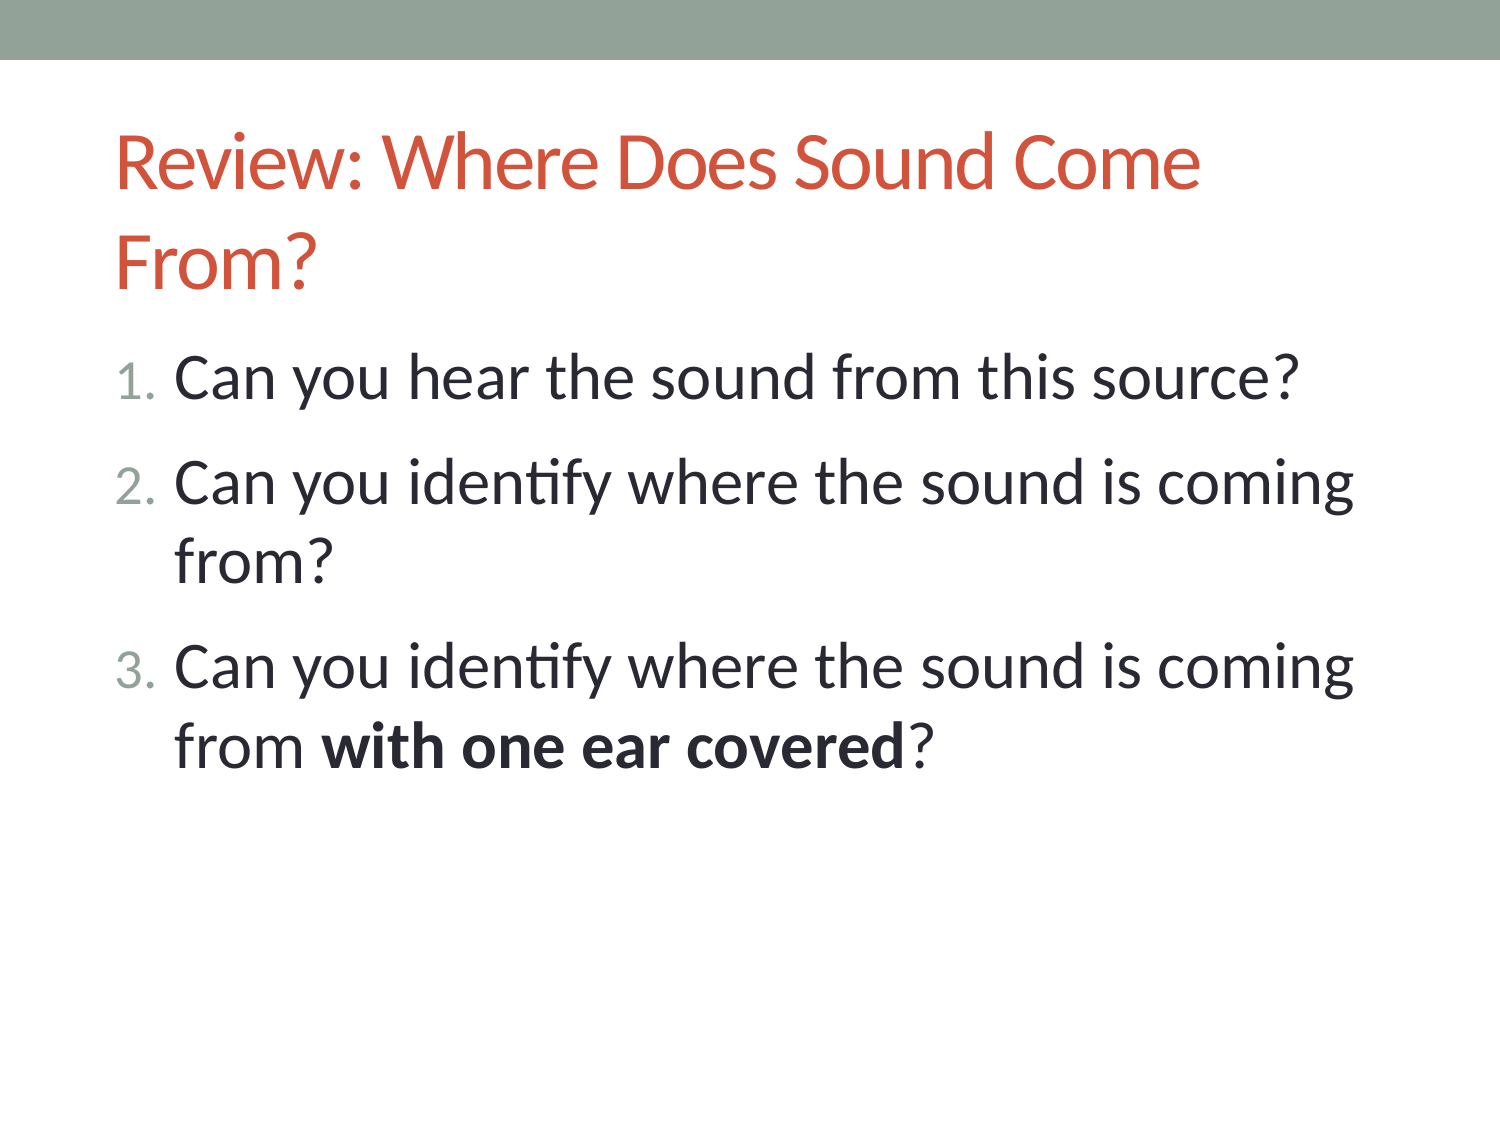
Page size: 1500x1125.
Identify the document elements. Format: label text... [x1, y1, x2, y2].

list Can you hear the sound from this source? Can you identify where the sound is coming from? Can you identify where the sound is coming from with one ear covered? [99, 324, 1438, 1038]
title Review: Where Does Sound Come From? [99, 125, 1425, 288]
